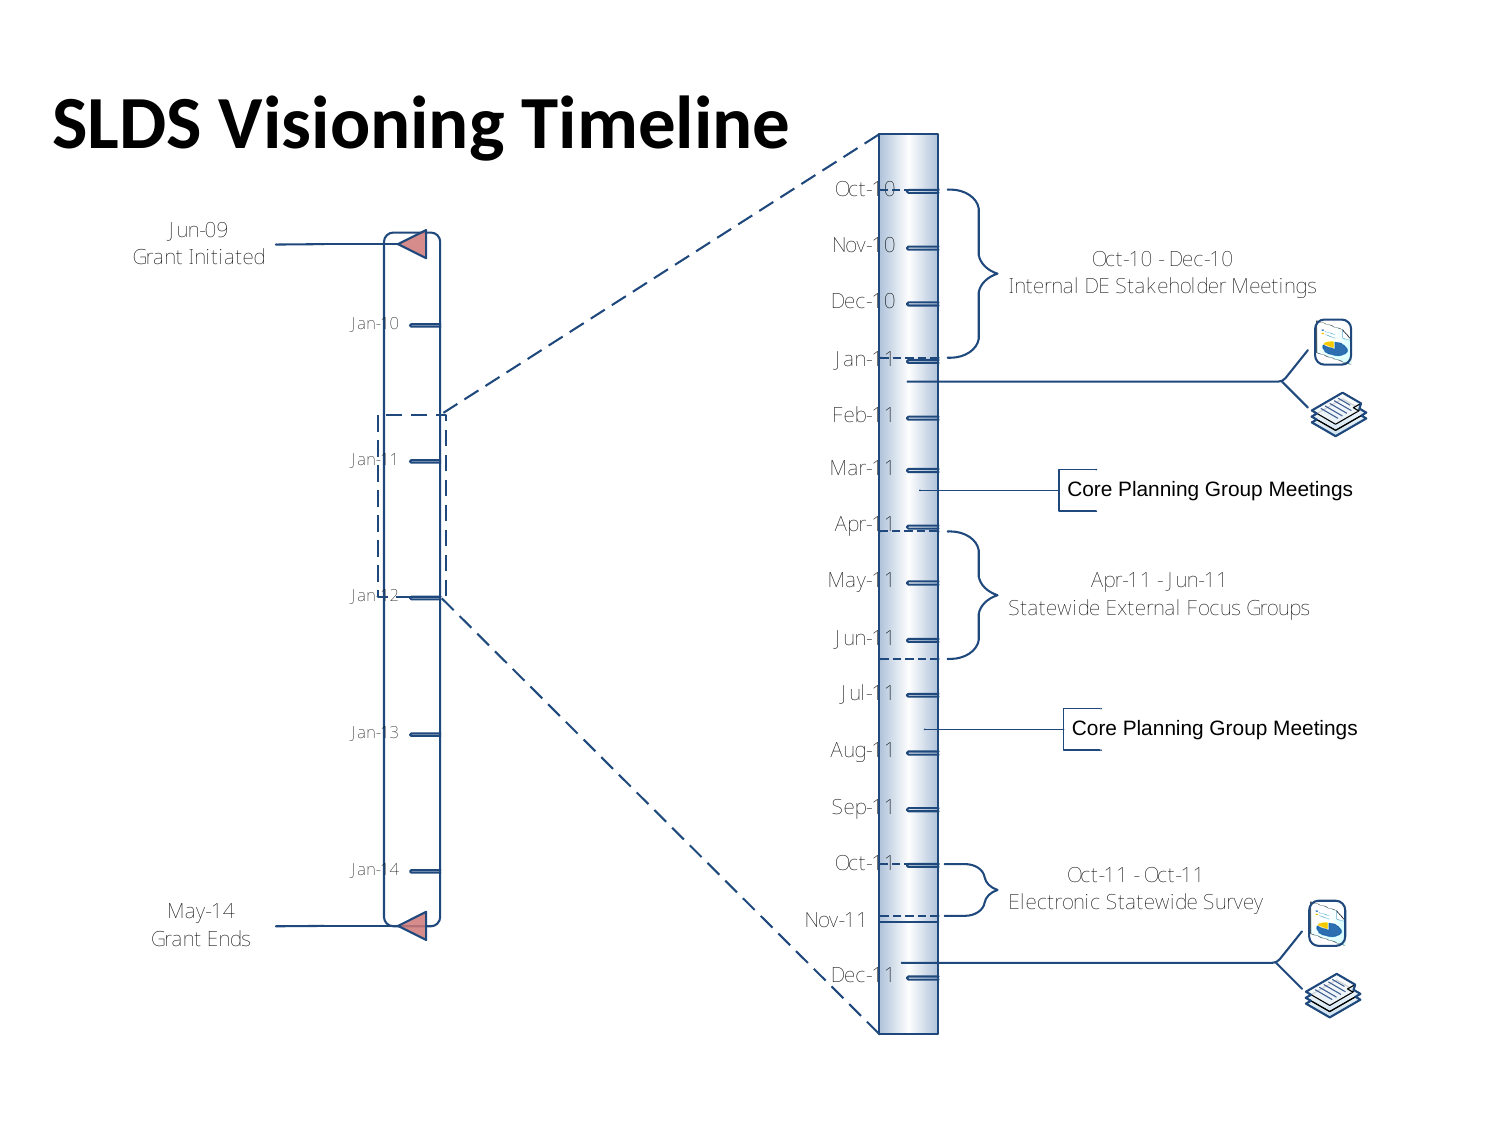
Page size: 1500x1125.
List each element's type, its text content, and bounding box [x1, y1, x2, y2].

text_box SLDS Visioning Timeline [37, 24, 1388, 213]
picture [129, 130, 1370, 1038]
